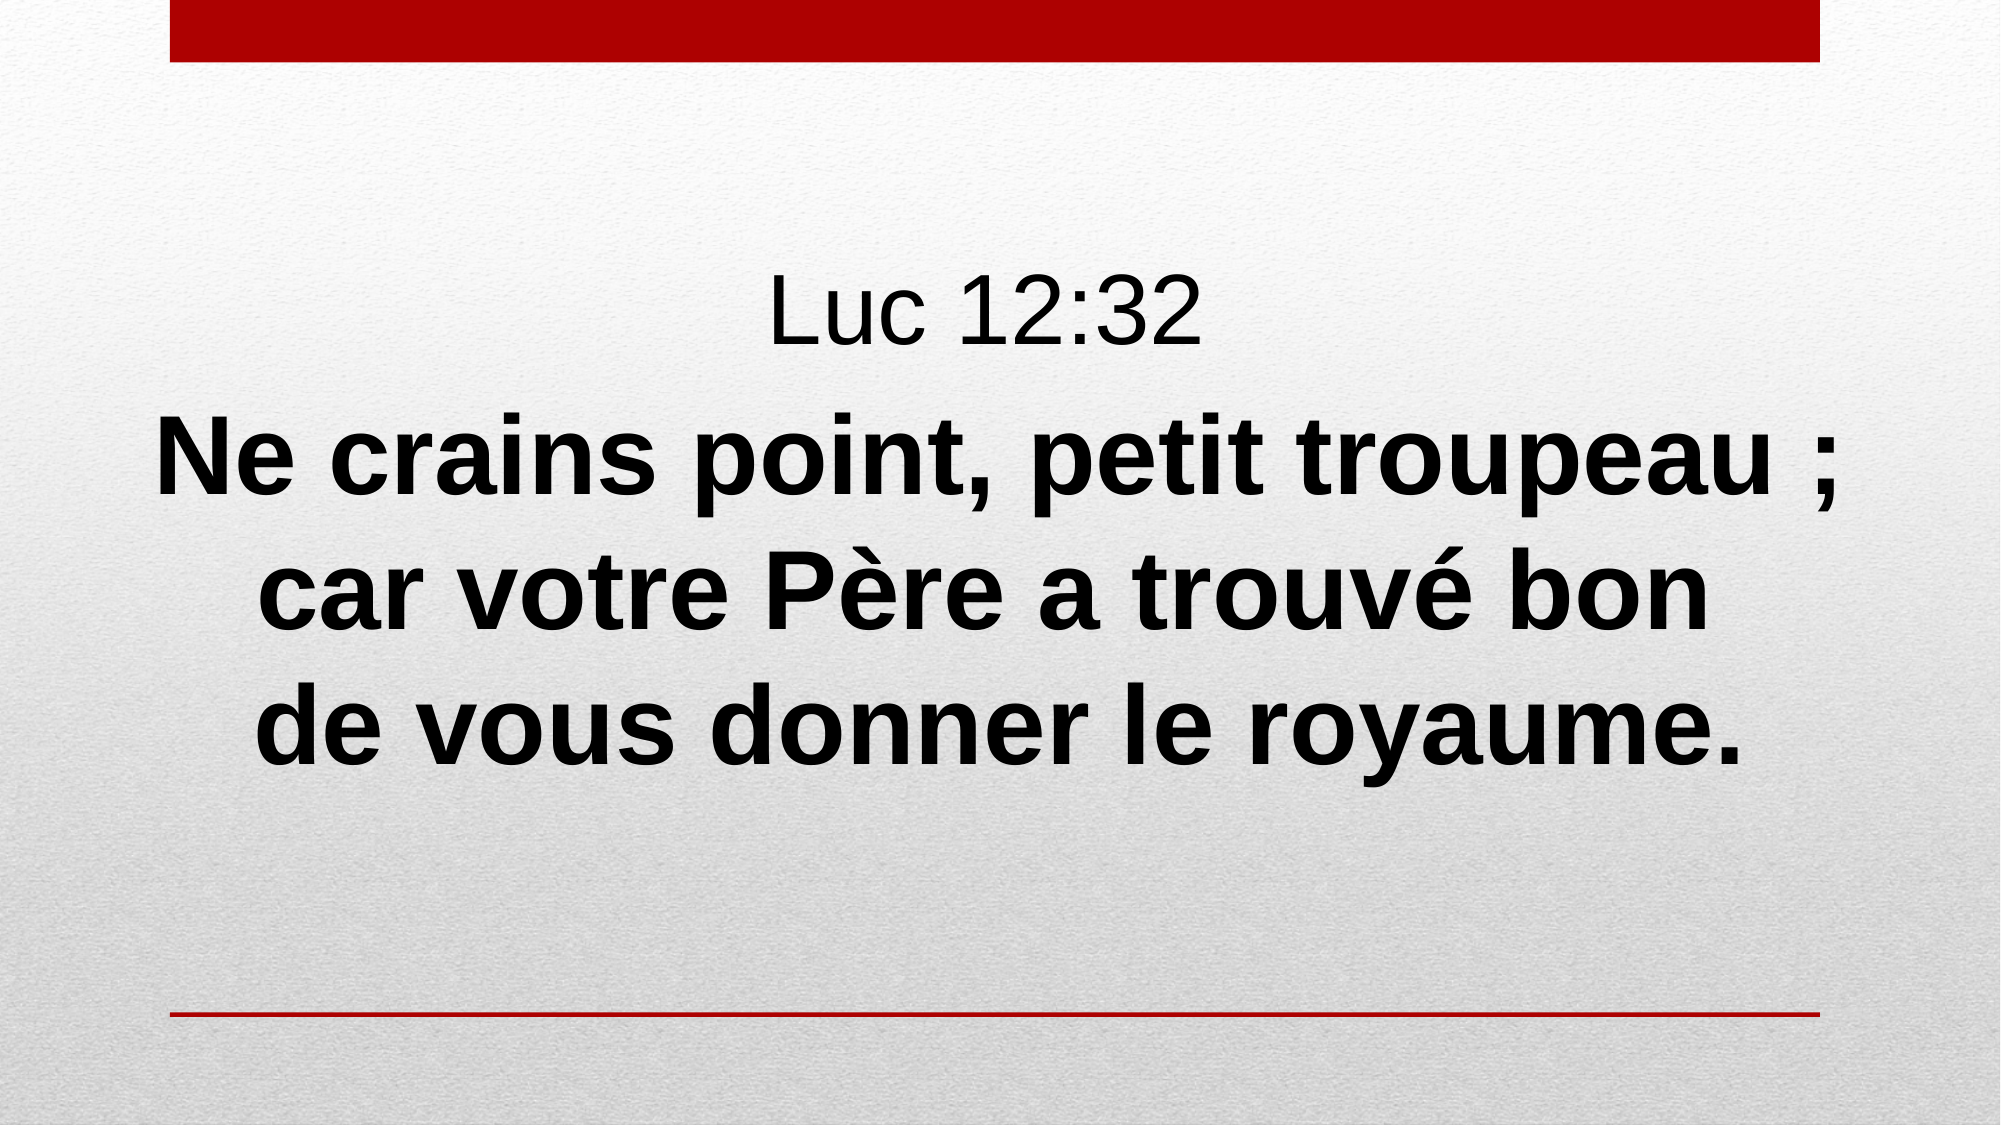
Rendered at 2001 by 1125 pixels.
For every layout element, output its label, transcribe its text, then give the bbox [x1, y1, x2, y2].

text_box Luc 12:32 Ne crains point, petit troupeau ; car votre Père a trouvé bon de vous donner le royaume. [127, 237, 1873, 795]
